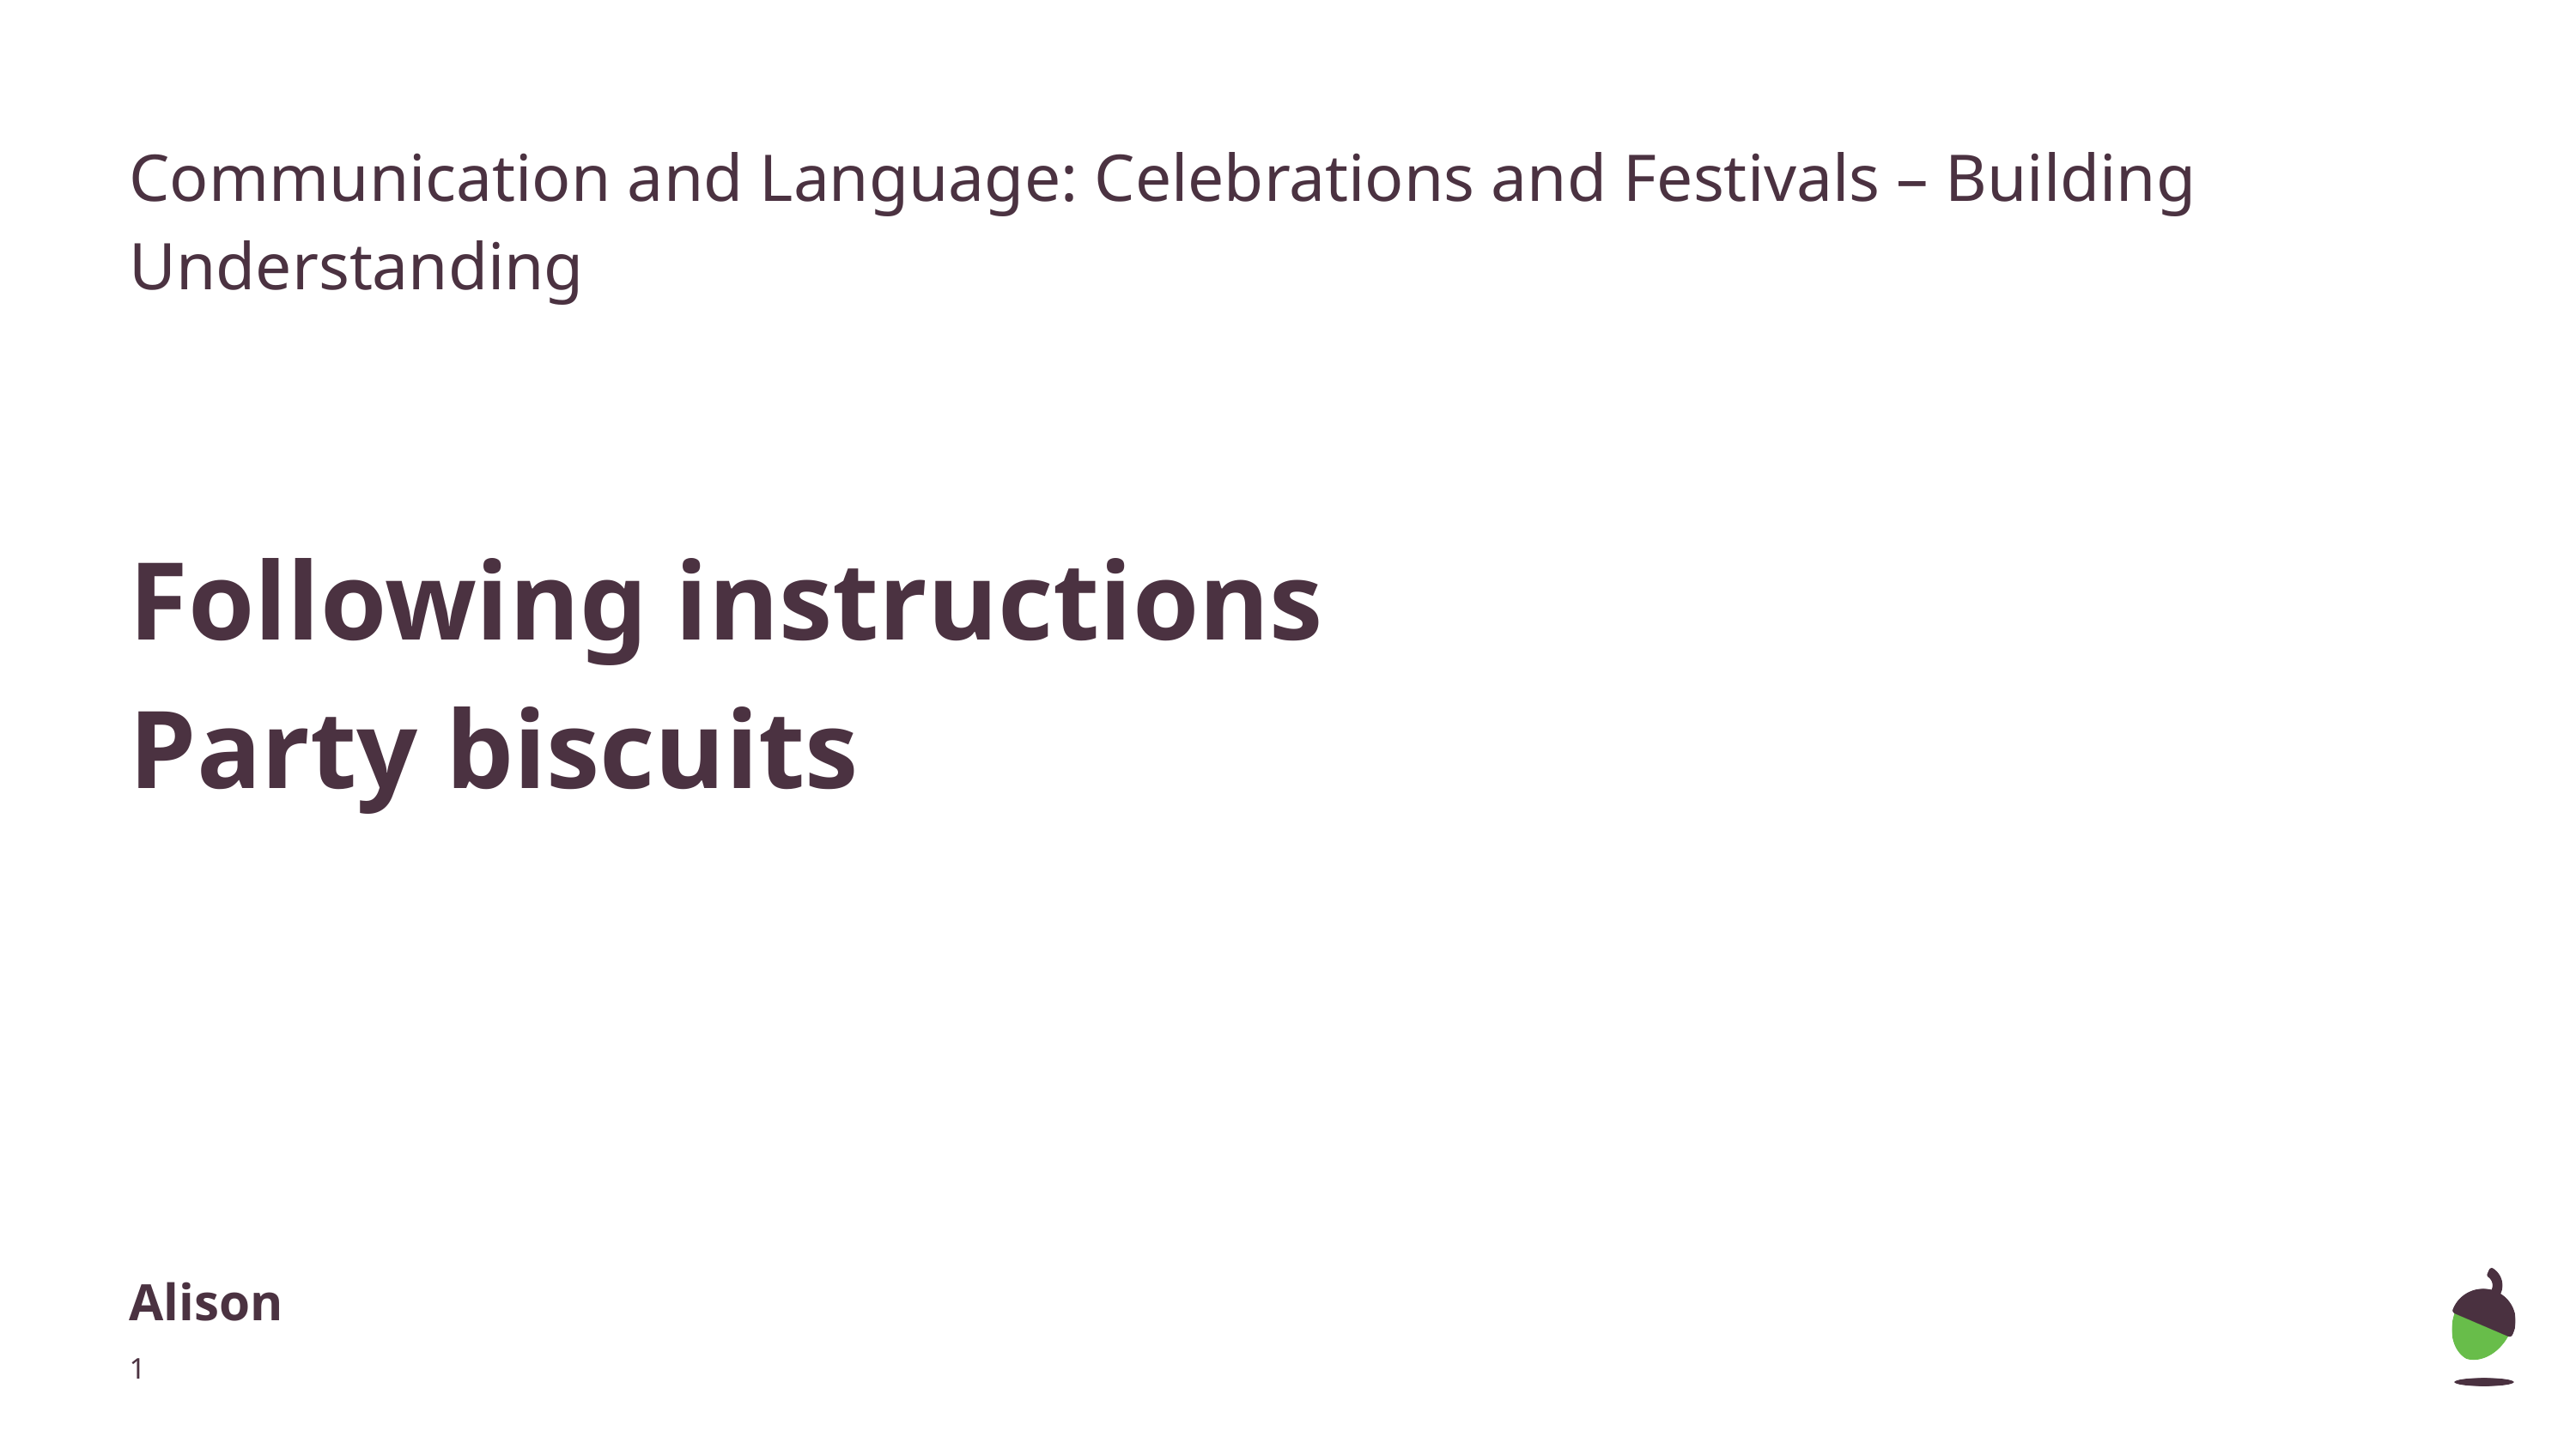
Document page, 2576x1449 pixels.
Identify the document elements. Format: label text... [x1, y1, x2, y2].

title Following instructions Party biscuits [129, 404, 2447, 930]
slide_number ‹#› [129, 1349, 332, 1401]
picture [2451, 1268, 2516, 1386]
subtitle Alison [129, 1155, 1242, 1331]
subtitle Communication and Language: Celebrations and Festivals – Building Understanding [129, 124, 2447, 349]
